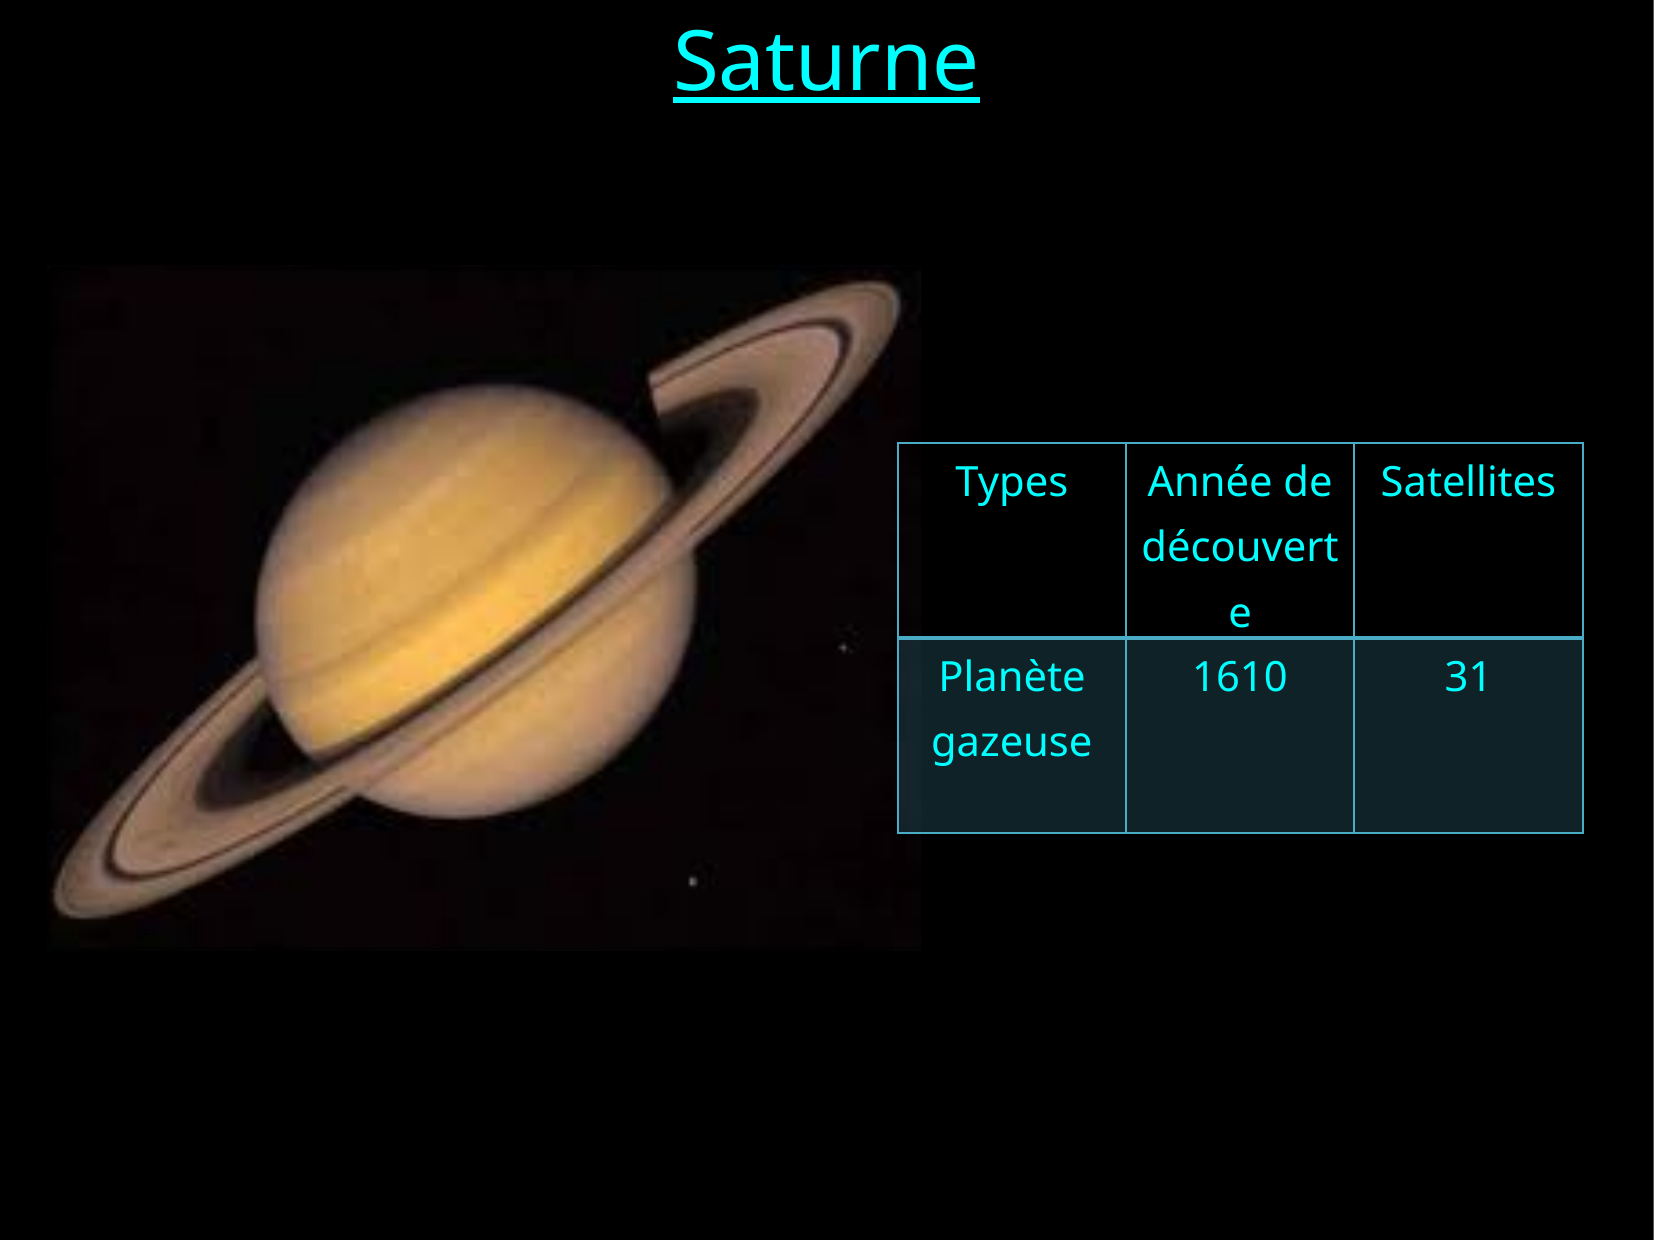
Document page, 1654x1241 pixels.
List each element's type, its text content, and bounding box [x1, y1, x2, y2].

table_header Types [926, 444, 1125, 636]
table_cell 1610 [1127, 640, 1353, 832]
table_cell 31 [1355, 640, 1582, 832]
table_header Année de découverte [1127, 444, 1353, 636]
table_cell Planète gazeuse [926, 640, 1125, 832]
text_box Saturne [0, 0, 1654, 115]
table_header Satellites [1355, 444, 1582, 636]
picture [46, 265, 922, 951]
